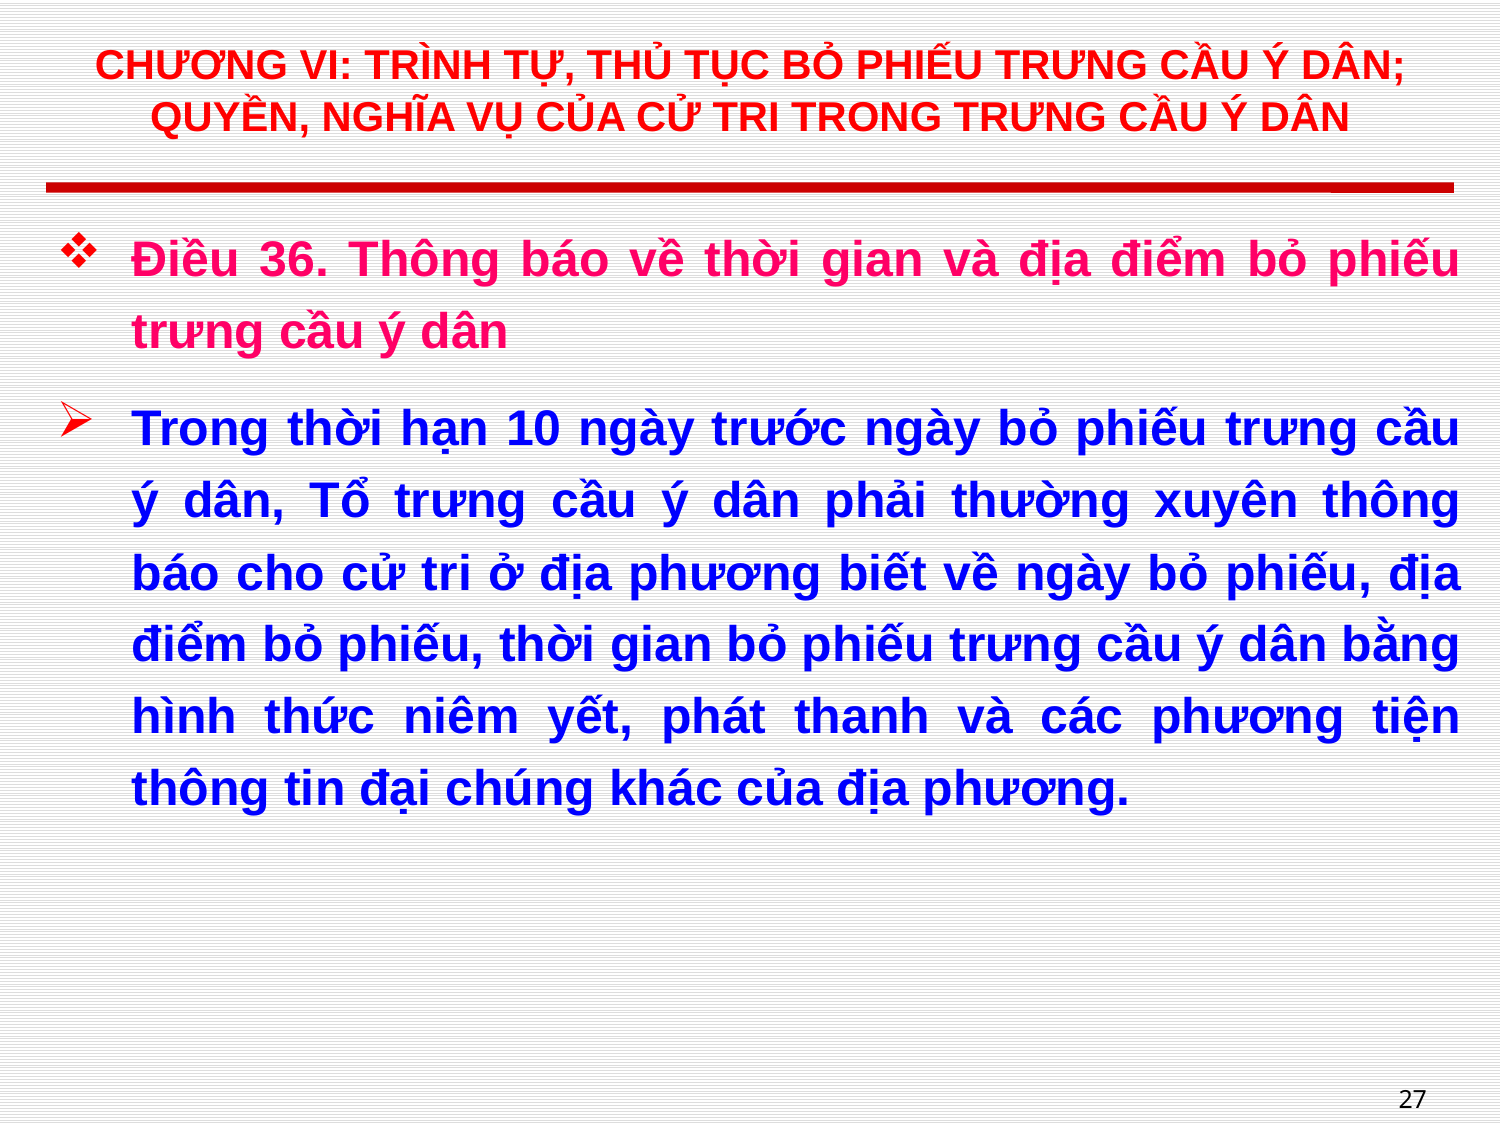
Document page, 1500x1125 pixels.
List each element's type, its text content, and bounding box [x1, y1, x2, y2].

title CHƯƠNG VI: TRÌNH TỰ, THỦ TỤC BỎ PHIẾU TRƯNG CẦU Ý DÂN; QUYỀN, NGHĨA VỤ CỦA CỬ TRI TRONG TRƯNG CẦU Ý DÂN [38, 24, 1463, 150]
text_box Điều 36. Thông báo về thời gian và địa điểm bỏ phiếu trưng cầu ý dân Trong thời hạn 10 ngày trước ngày bỏ phiếu trưng cầu ý dân, Tổ trưng cầu ý dân phải thường xuyên thông báo cho cử tri ở địa phương biết về ngày bỏ phiếu, địa điểm bỏ phiếu, thời gian bỏ phiếu trưng cầu ý dân bằng hình thức niêm yết, phát thanh và các phương tiện thông tin đại chúng khác của địa phương. [23, 199, 1477, 1088]
